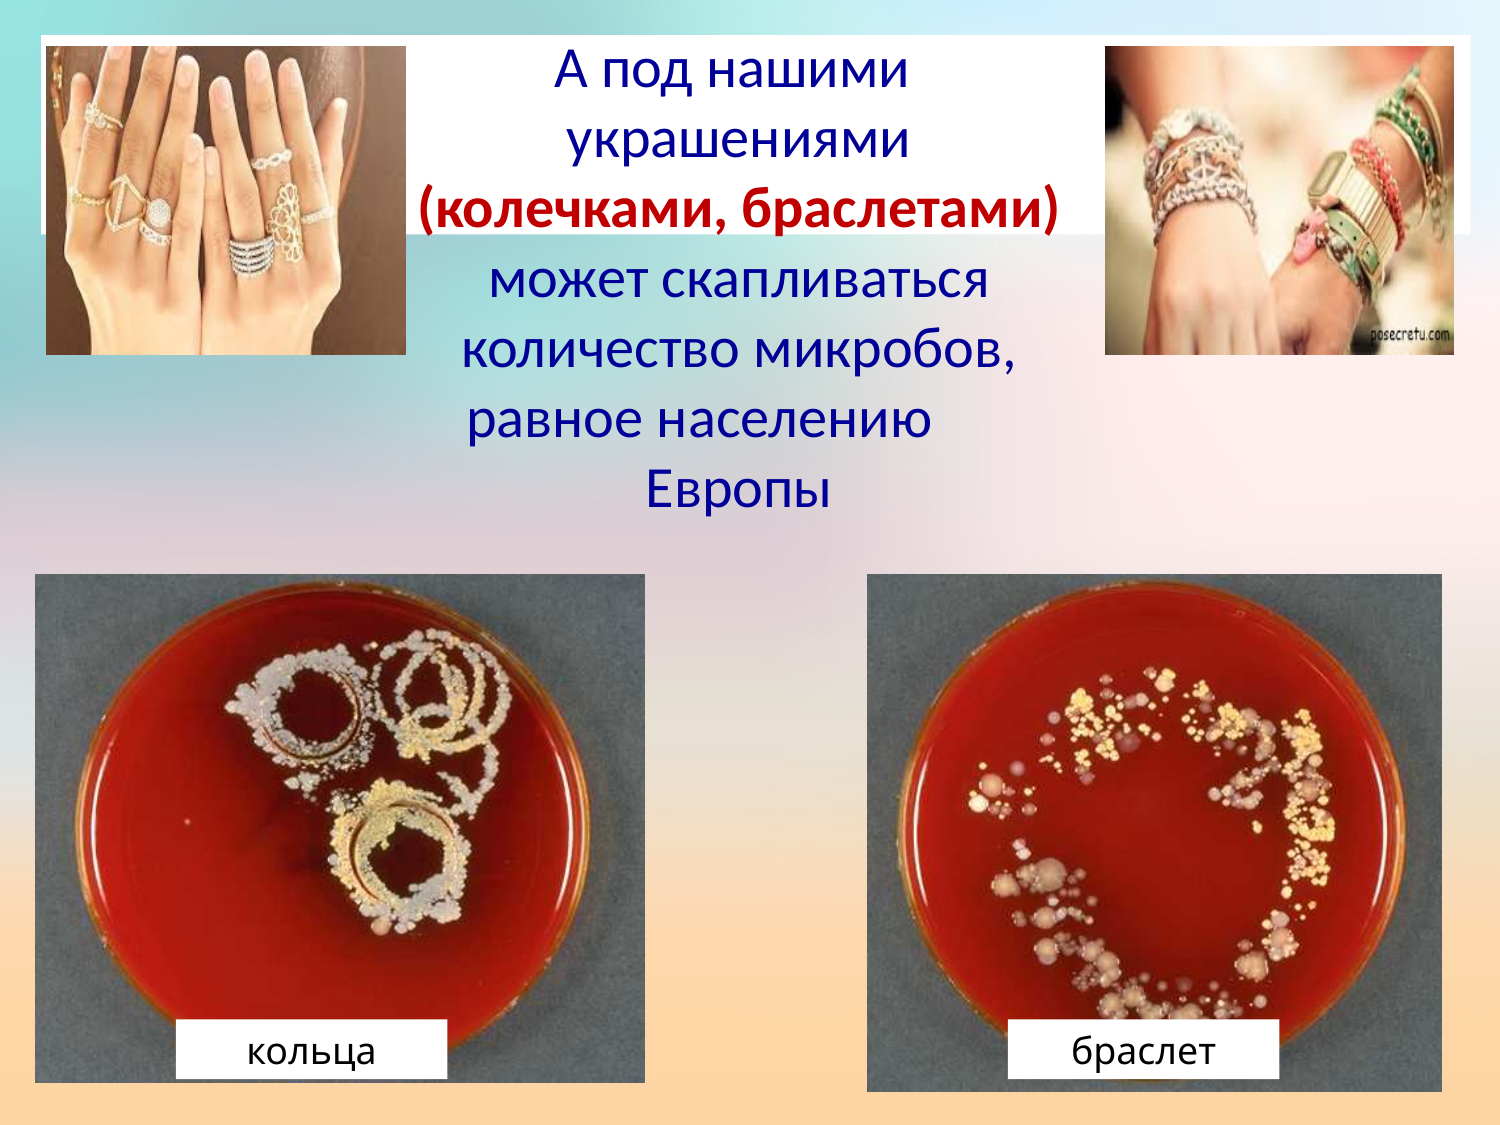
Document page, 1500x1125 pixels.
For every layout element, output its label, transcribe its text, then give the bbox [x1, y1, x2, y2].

text_box [41, 35, 390, 235]
picture [0, 0, 1500, 1125]
text_box А под нашими украшениями (колечками, браслетами) может скапливаться количество микробов, равное населению Европы [390, 22, 1089, 527]
text_box [1089, 35, 1471, 235]
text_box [35, 574, 645, 1083]
